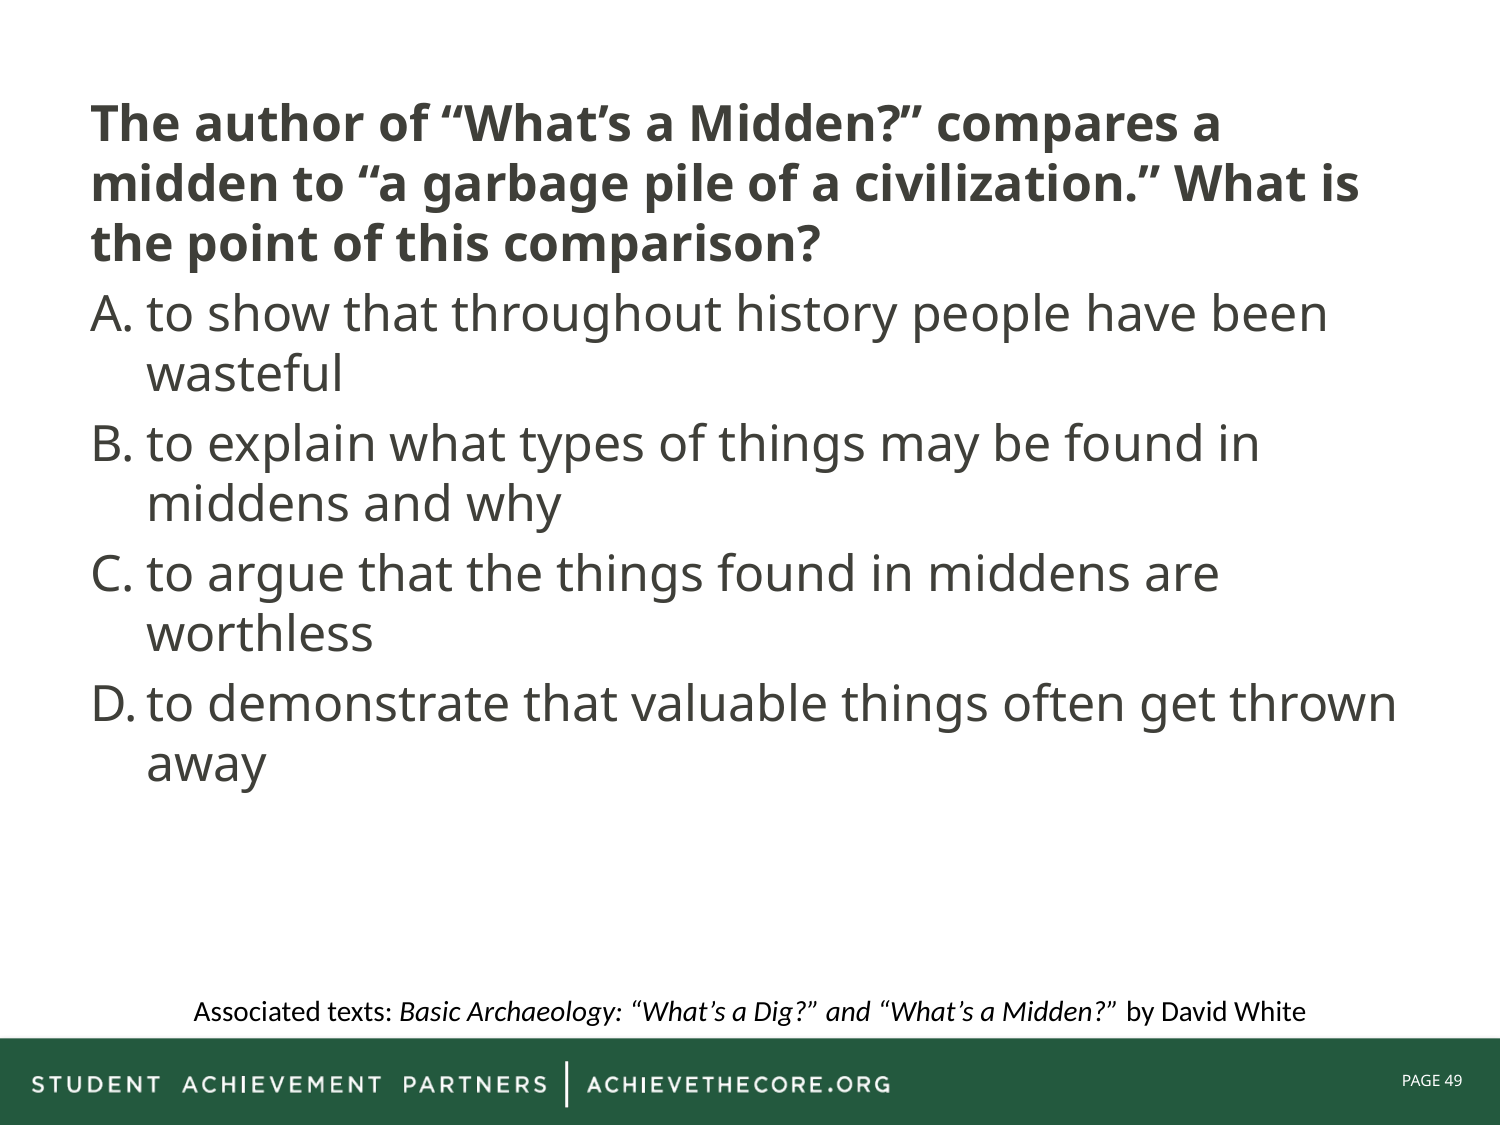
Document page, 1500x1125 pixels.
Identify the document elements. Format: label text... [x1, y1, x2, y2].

text_box Associated texts: Basic Archaeology: “What’s a Dig?” and “What’s a Midden?” by David White [91, 984, 1409, 1035]
list The author of “What’s a Midden?” compares a midden to “a garbage pile of a civilization.” What is the point of this comparison? to show that throughout history people have been wasteful to explain what types of things may be found in middens and why to argue that the things found in middens are worthless to demonstrate that valuable things often get thrown away [75, 83, 1425, 961]
